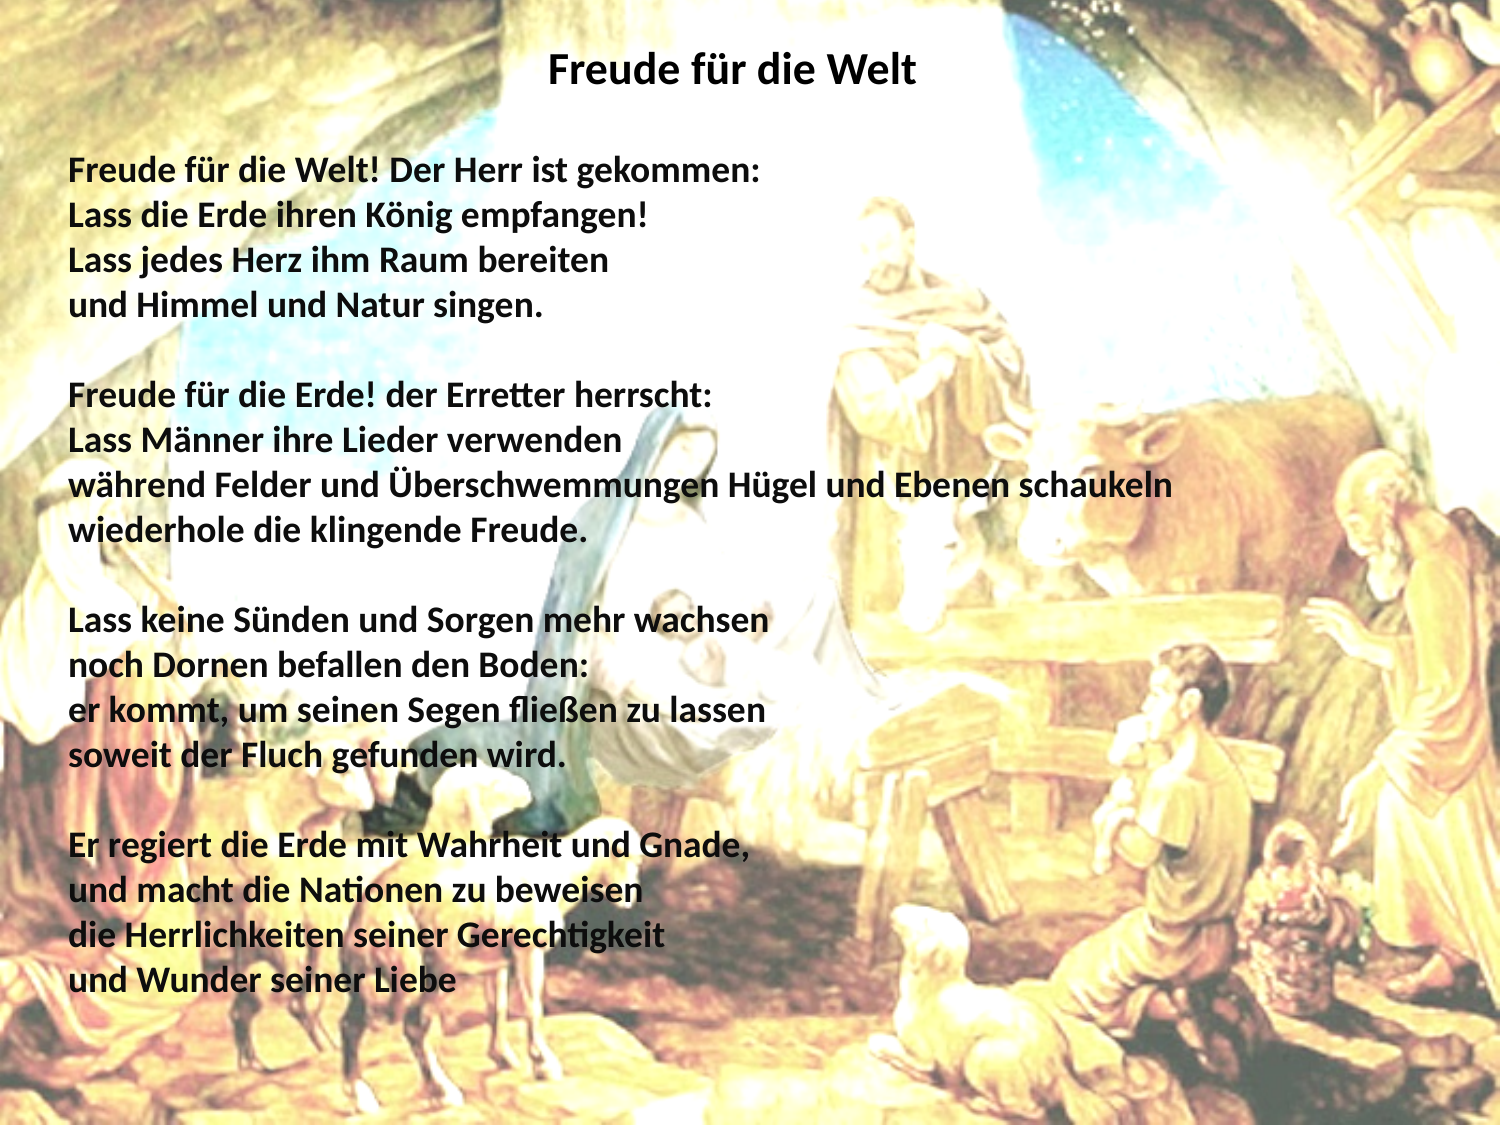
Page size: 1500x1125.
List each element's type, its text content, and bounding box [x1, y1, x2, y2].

subtitle Freude für die Welt! Der Herr ist gekommen: Lass die Erde ihren König empfangen! Lass jedes Herz ihm Raum bereiten und Himmel und Natur singen. Freude für die Erde! der Erretter herrscht: Lass Männer ihre Lieder verwenden während Felder und Überschwemmungen Hügel und Ebenen schaukeln wiederhole die klingende Freude. Lass keine Sünden und Sorgen mehr wachsen noch Dornen befallen den Boden: er kommt, um seinen Segen fließen zu lassen soweit der Fluch gefunden wird. Er regiert die Erde mit Wahrheit und Gnade, und macht die Nationen zu beweisen die Herrlichkeiten seiner Gerechtigkeit und Wunder seiner Liebe [53, 137, 1211, 1000]
title Freude für die Welt [383, 30, 1093, 103]
